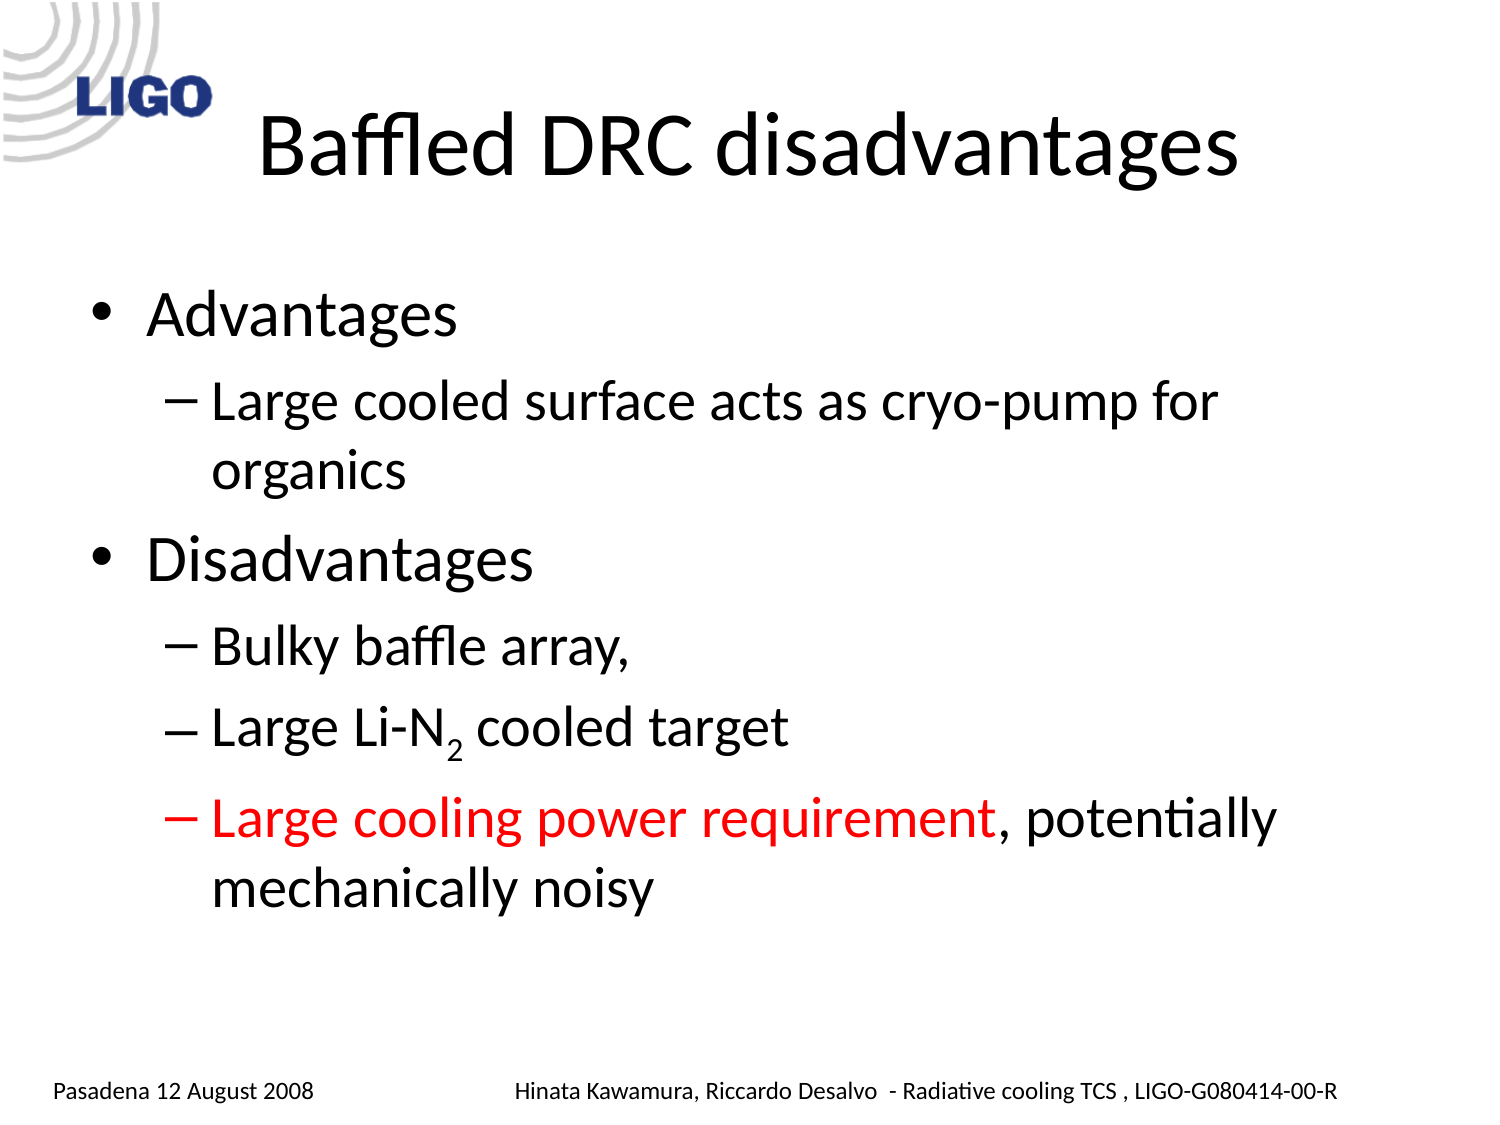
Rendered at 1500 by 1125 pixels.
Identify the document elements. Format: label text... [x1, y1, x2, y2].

picture [0, 0, 223, 175]
title Baffled DRC disadvantages [75, 45, 1425, 233]
list Advantages Large cooled surface acts as cryo-pump for organics Disadvantages Bulky baffle array, Large Li-N2 cooled target Large cooling power requirement, potentially mechanically noisy [75, 262, 1425, 1005]
